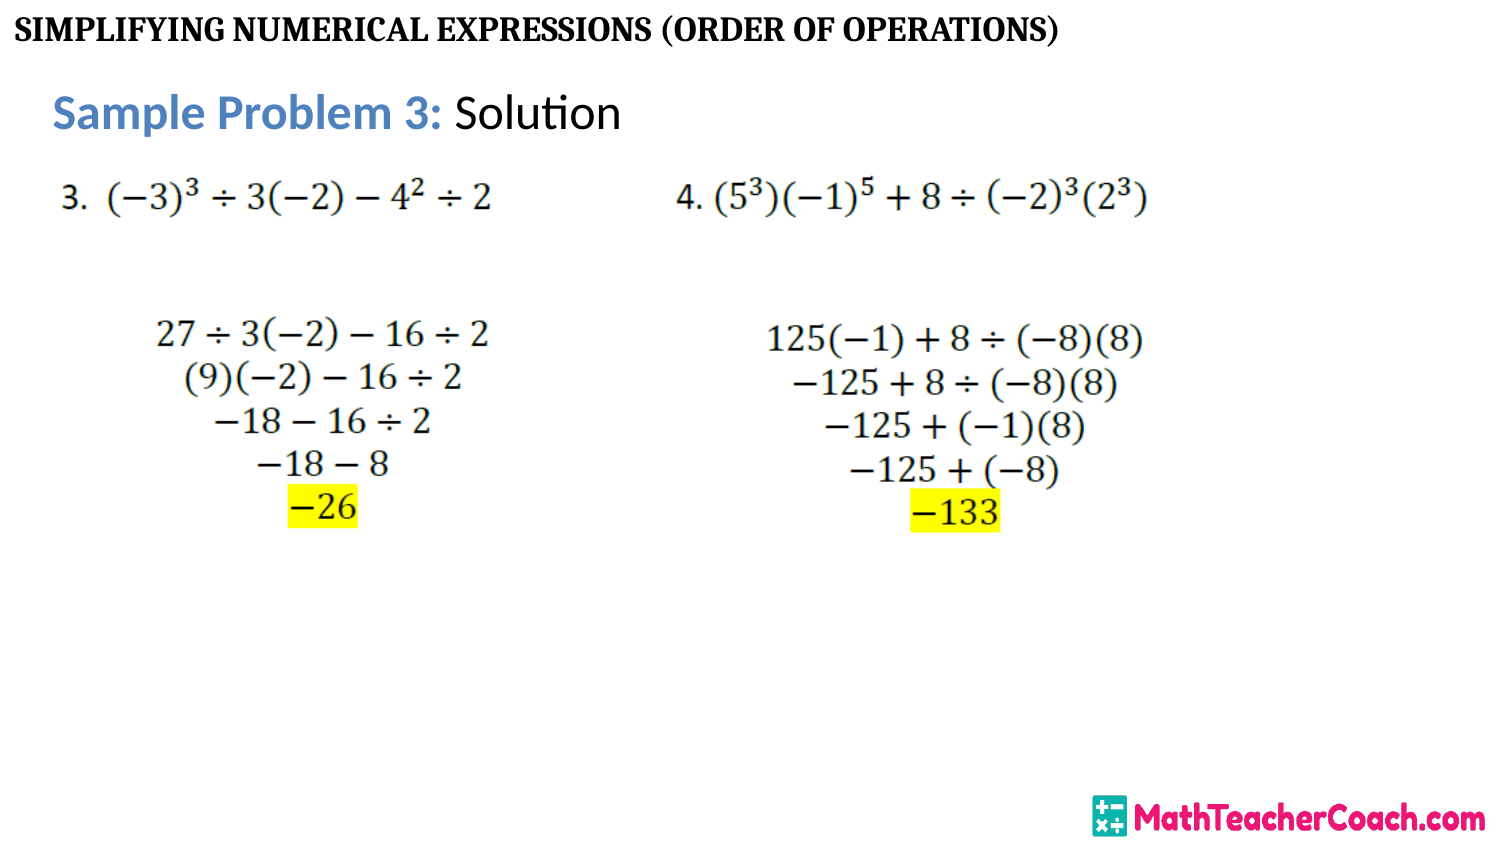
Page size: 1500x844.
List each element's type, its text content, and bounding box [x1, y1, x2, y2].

picture [49, 159, 506, 226]
picture [137, 306, 524, 538]
picture [1087, 789, 1488, 841]
picture [746, 315, 1149, 541]
picture [668, 161, 1157, 226]
title SIMPLIFYING NUMERICAL EXPRESSIONS (ORDER OF OPERATIONS) [0, 0, 1350, 57]
list Sample Problem 3: Solution [37, 71, 1463, 785]
